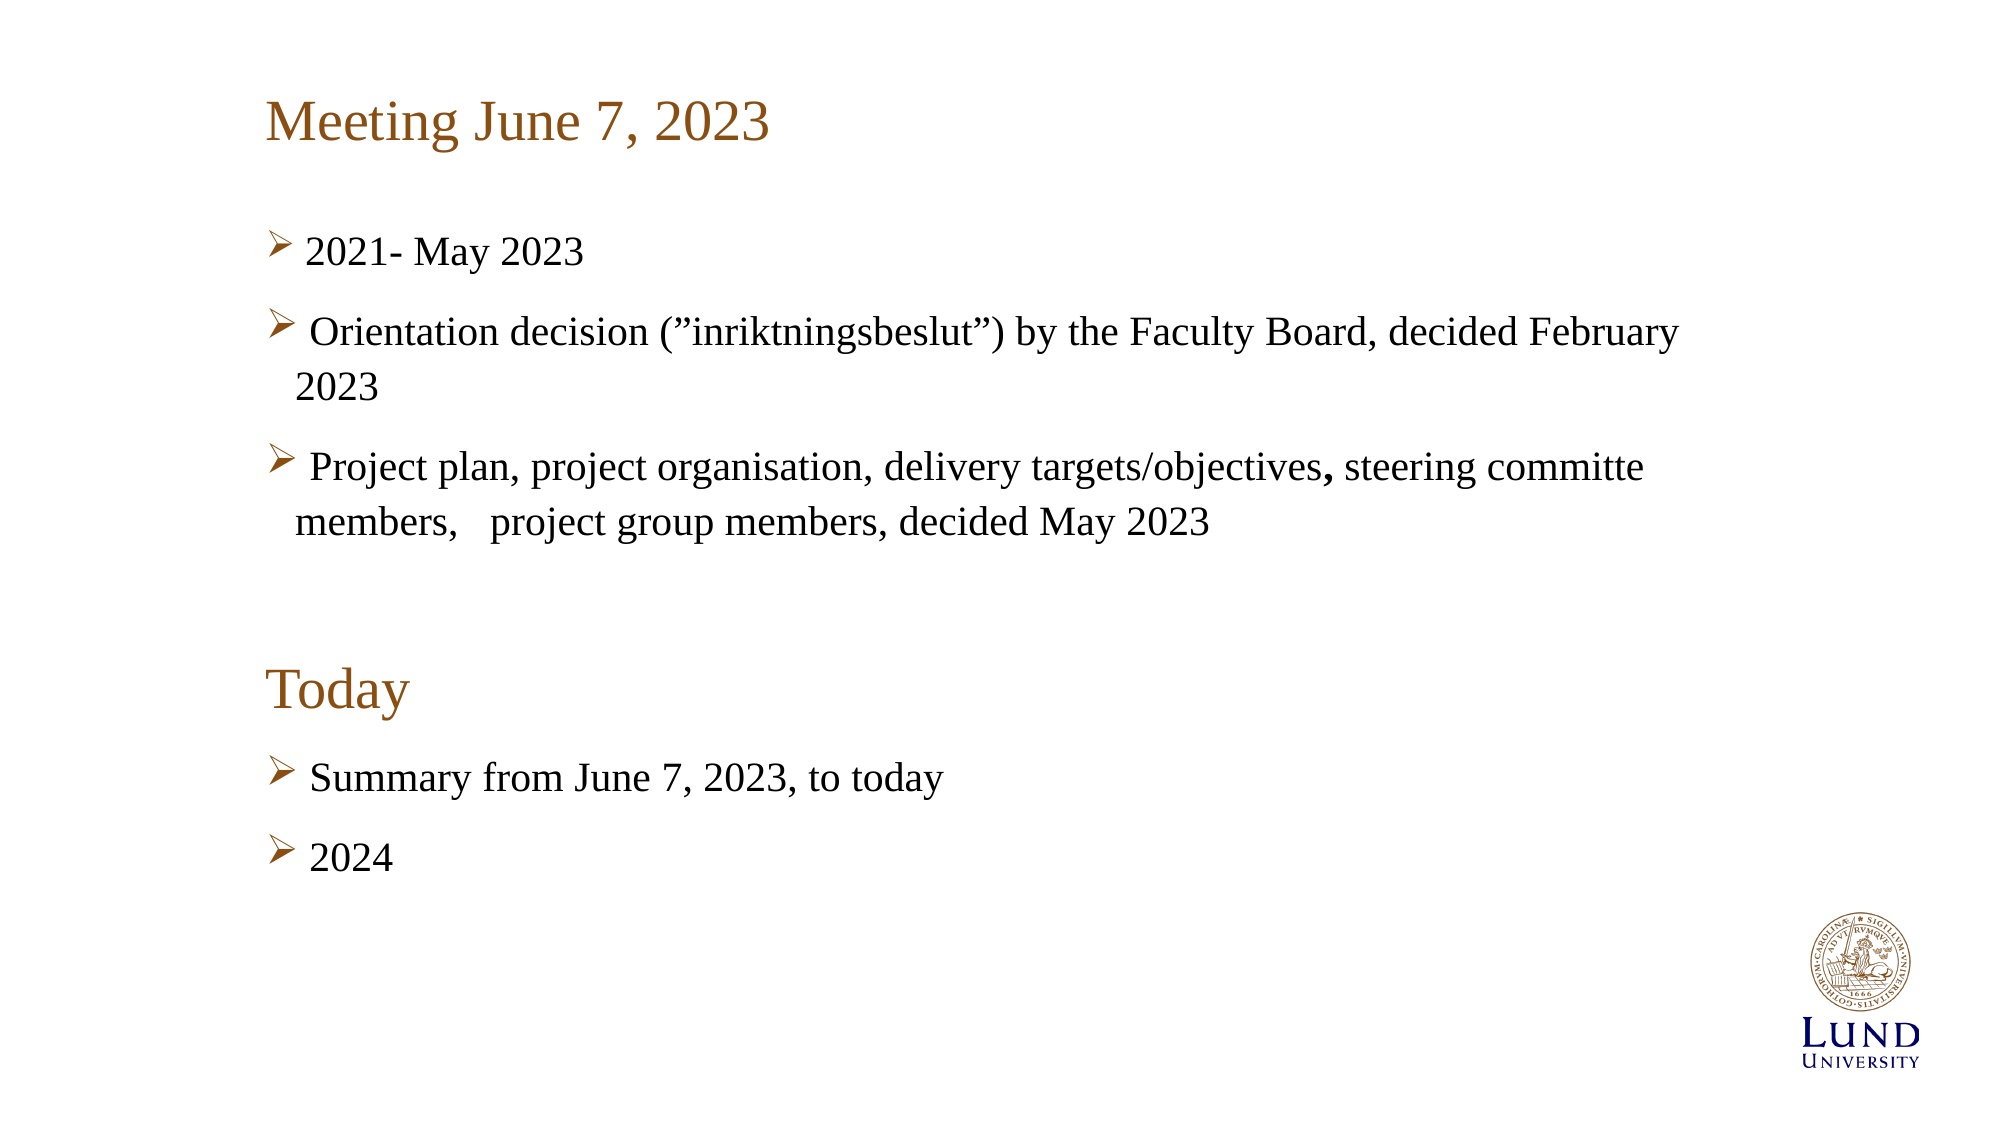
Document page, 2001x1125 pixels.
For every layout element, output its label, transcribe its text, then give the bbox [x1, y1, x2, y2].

title Meeting June 7, 2023 [265, 59, 1713, 200]
list 2021- May 2023 Orientation decision (”inriktningsbeslut”) by the Faculty Board, decided February 2023 Project plan, project organisation, delivery targets/objectives, steering committe members, project group members, decided May 2023 Today Summary from June 7, 2023, to today 2024 [265, 218, 1713, 813]
